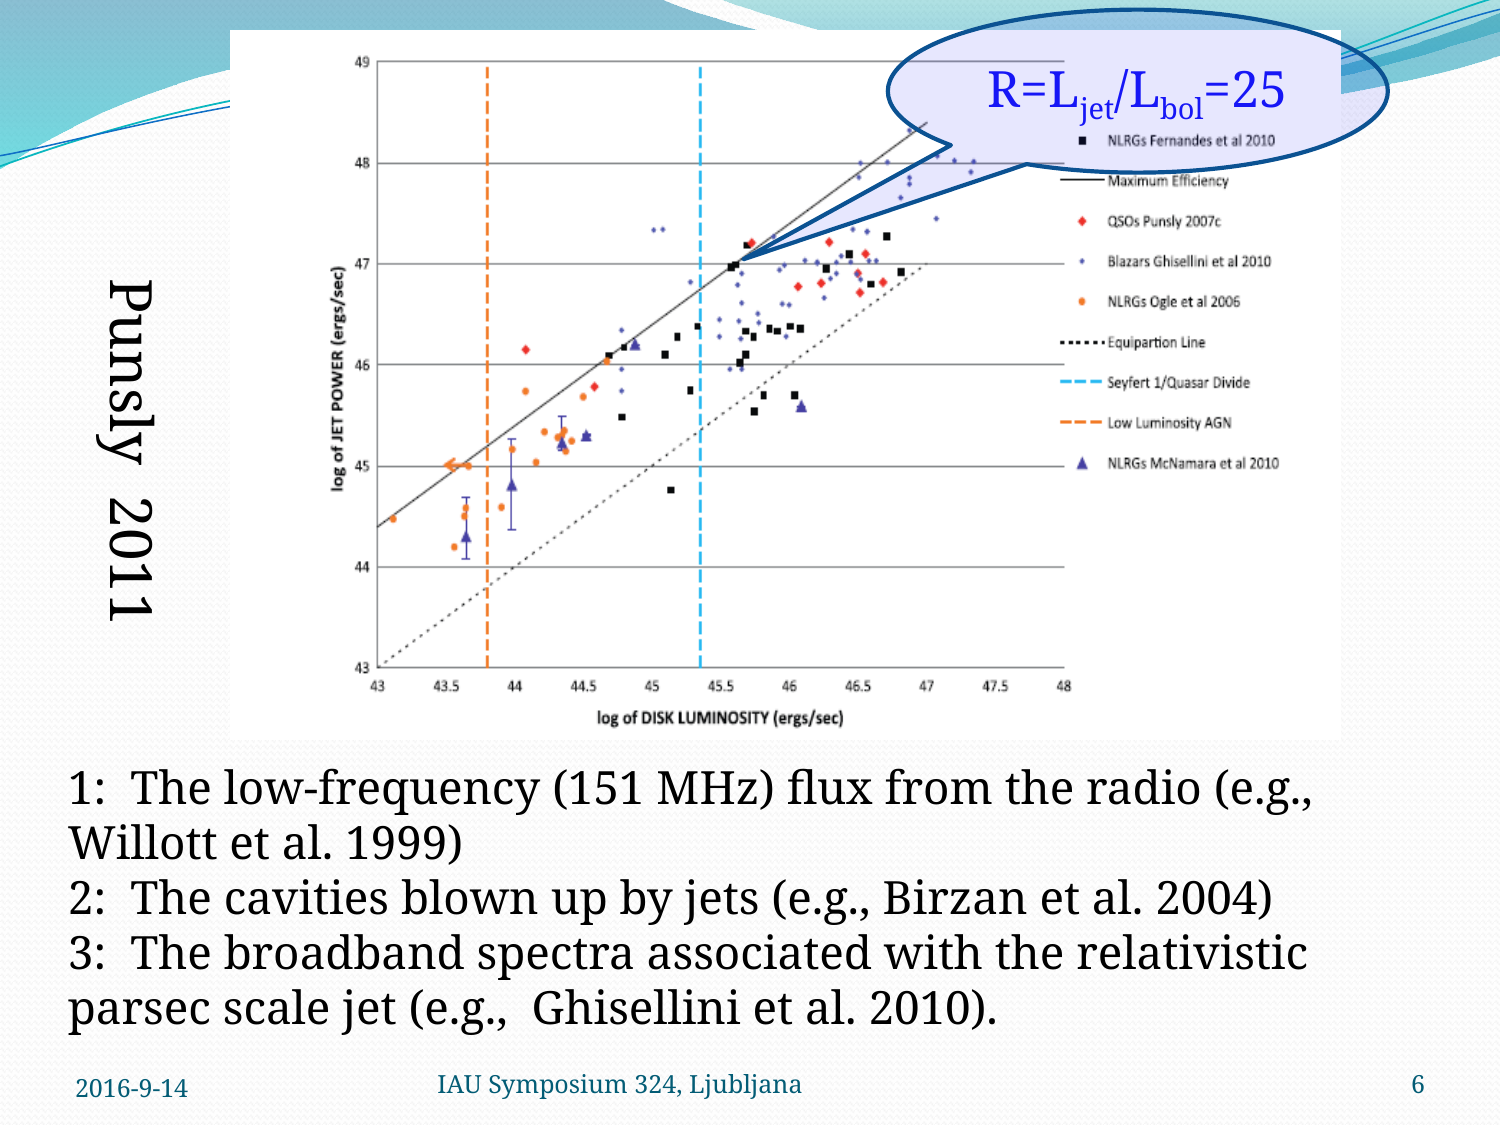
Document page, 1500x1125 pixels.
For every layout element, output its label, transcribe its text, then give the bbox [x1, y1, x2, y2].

picture [229, 30, 1341, 740]
footer IAU Symposium 324, Ljubljana [437, 1042, 988, 1103]
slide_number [75, 1042, 425, 1103]
text_box 1: The low-frequency (151 MHz) flux from the radio (e.g., Willott et al. 1999) 2: The cavities blown up by jets (e.g., Birzan et al. 2004) 3: The broadband spectra associated with the relativistic parsec scale jet (e.g., Ghisellini et al. 2010). [53, 751, 1447, 1042]
slide_number 6 [1299, 1042, 1425, 1103]
text_box R=Ljet/Lbol=25 [1348, 44, 1390, 138]
text_box Punsly 2011 [29, 263, 176, 575]
text_box R=Ljet/Lbol=25 [968, 7, 1308, 29]
